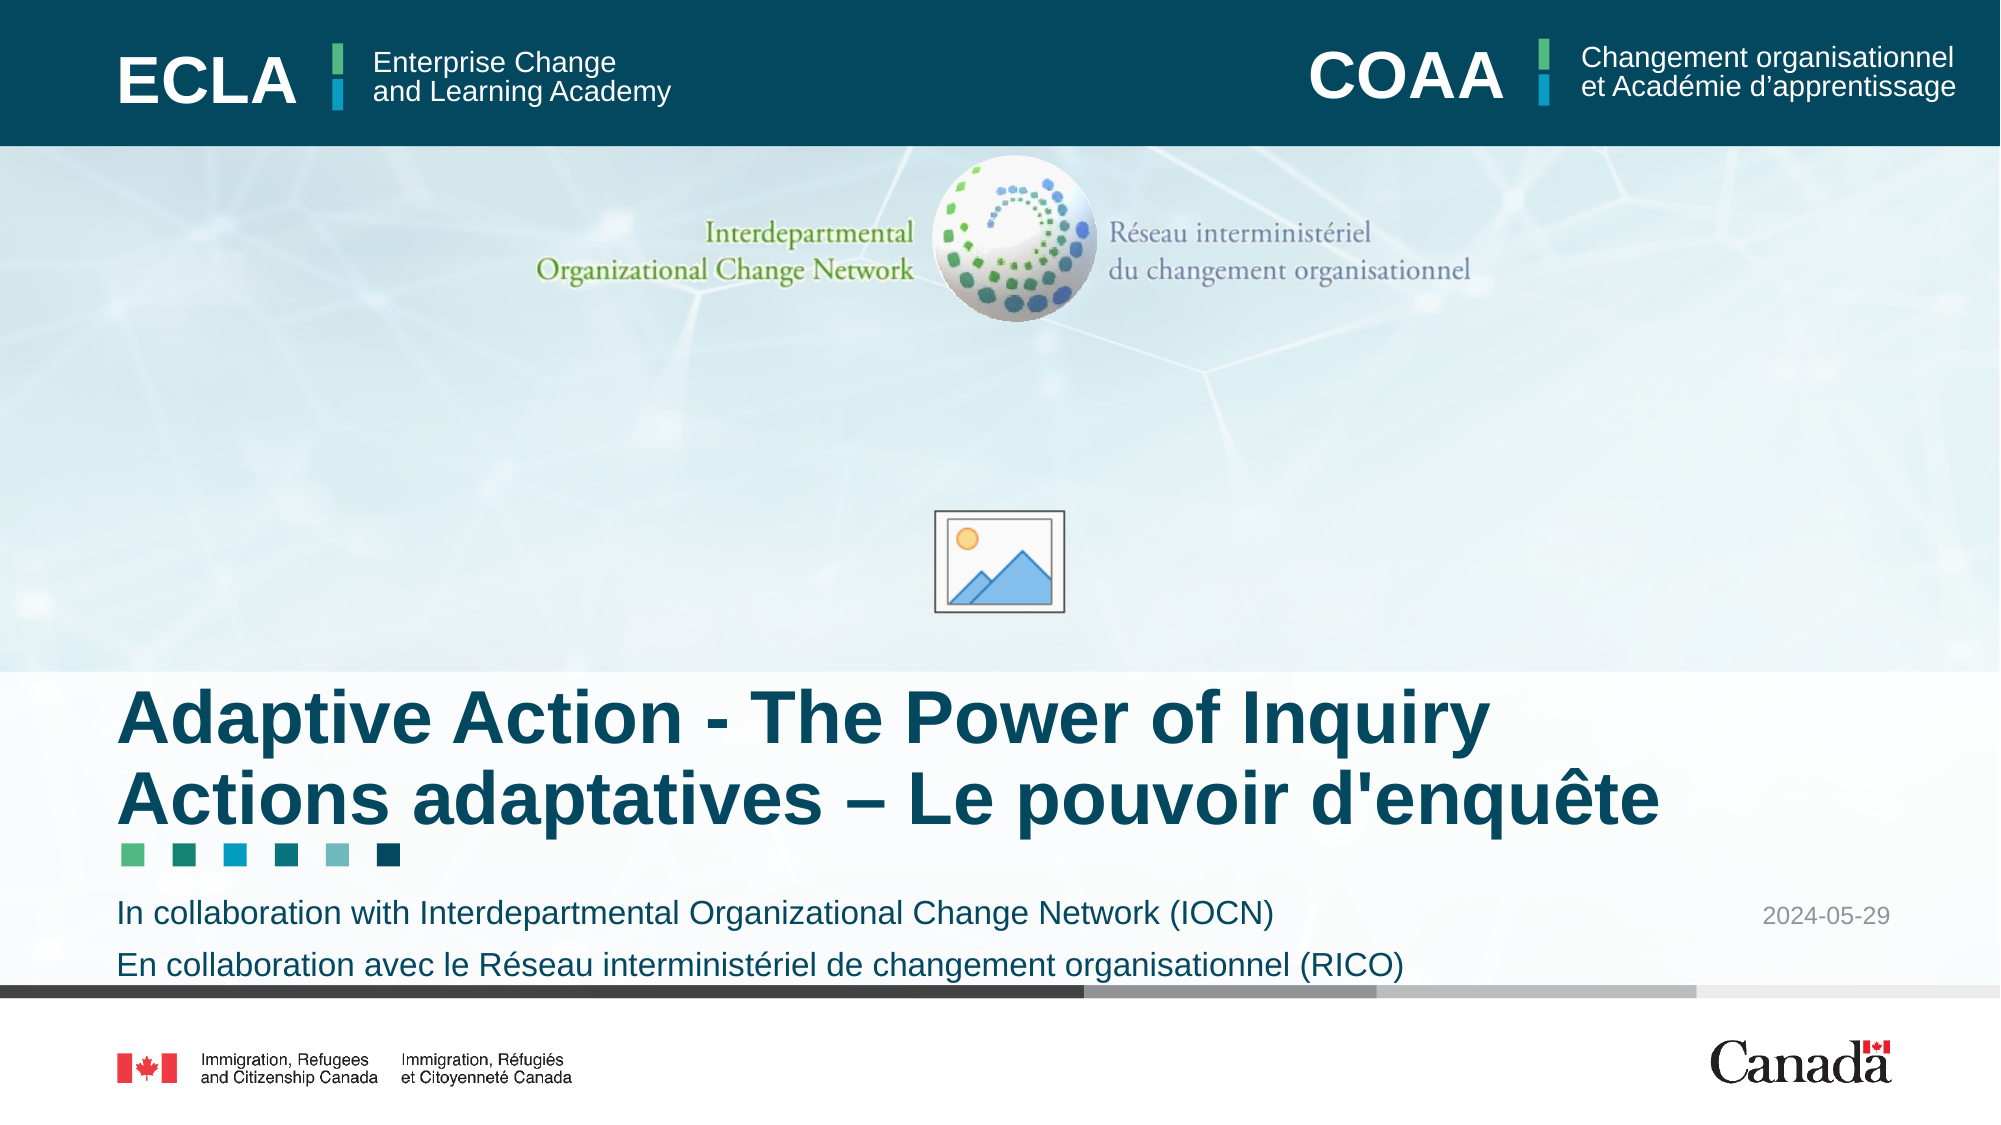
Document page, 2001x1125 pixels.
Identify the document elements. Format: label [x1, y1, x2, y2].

text_box [101, 29, 728, 126]
text_box [121, 843, 400, 867]
picture [0, 147, 2000, 1125]
text_box [532, 150, 1475, 327]
text_box [1292, 24, 1991, 121]
